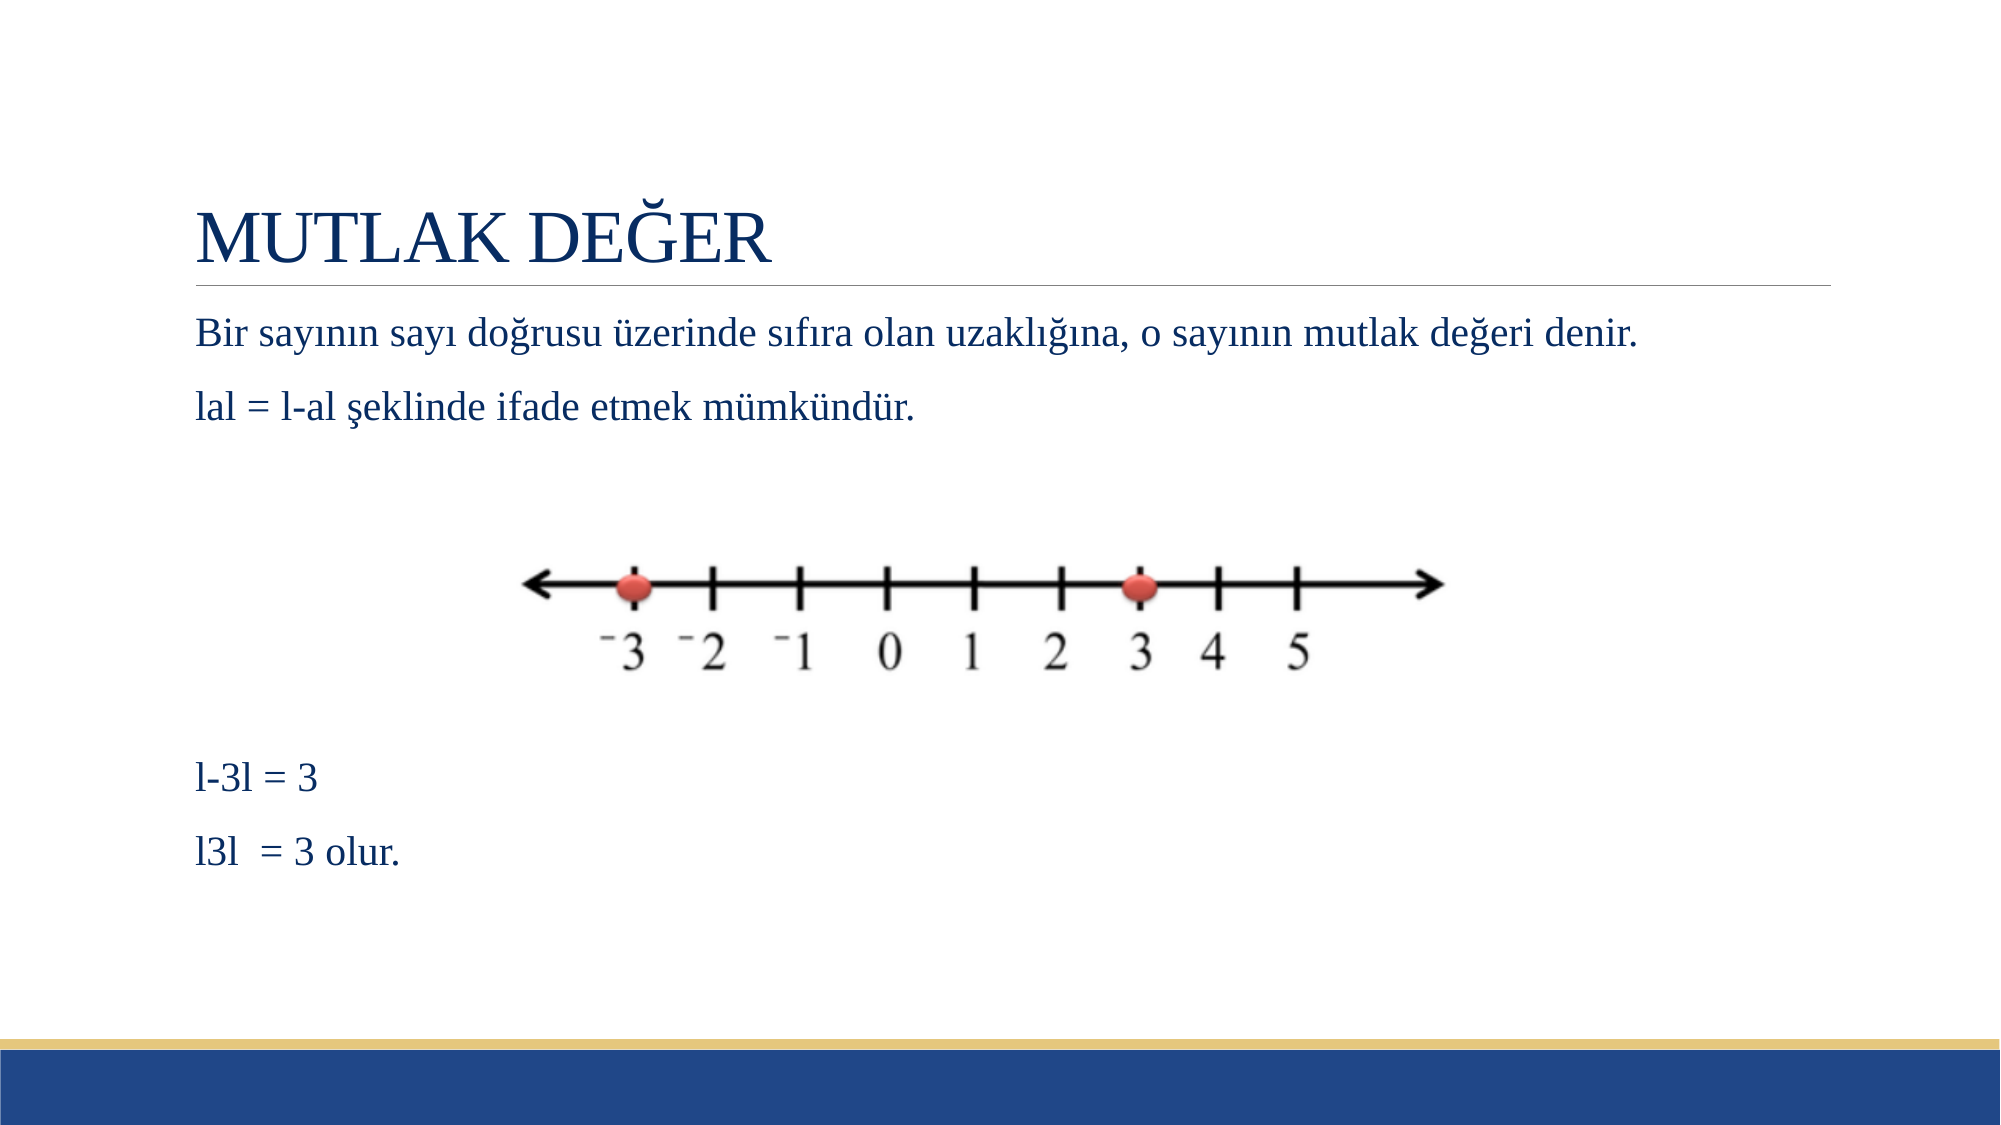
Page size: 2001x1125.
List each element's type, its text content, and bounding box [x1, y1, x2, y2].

title MUTLAK DEĞER [180, 47, 1830, 285]
list Bir sayının sayı doğrusu üzerinde sıfıra olan uzaklığına, o sayının mutlak değeri denir. lal = l-al şeklinde ifade etmek mümkündür. l-3l = 3 l3l = 3 olur. [180, 302, 1830, 963]
picture [508, 561, 1459, 679]
